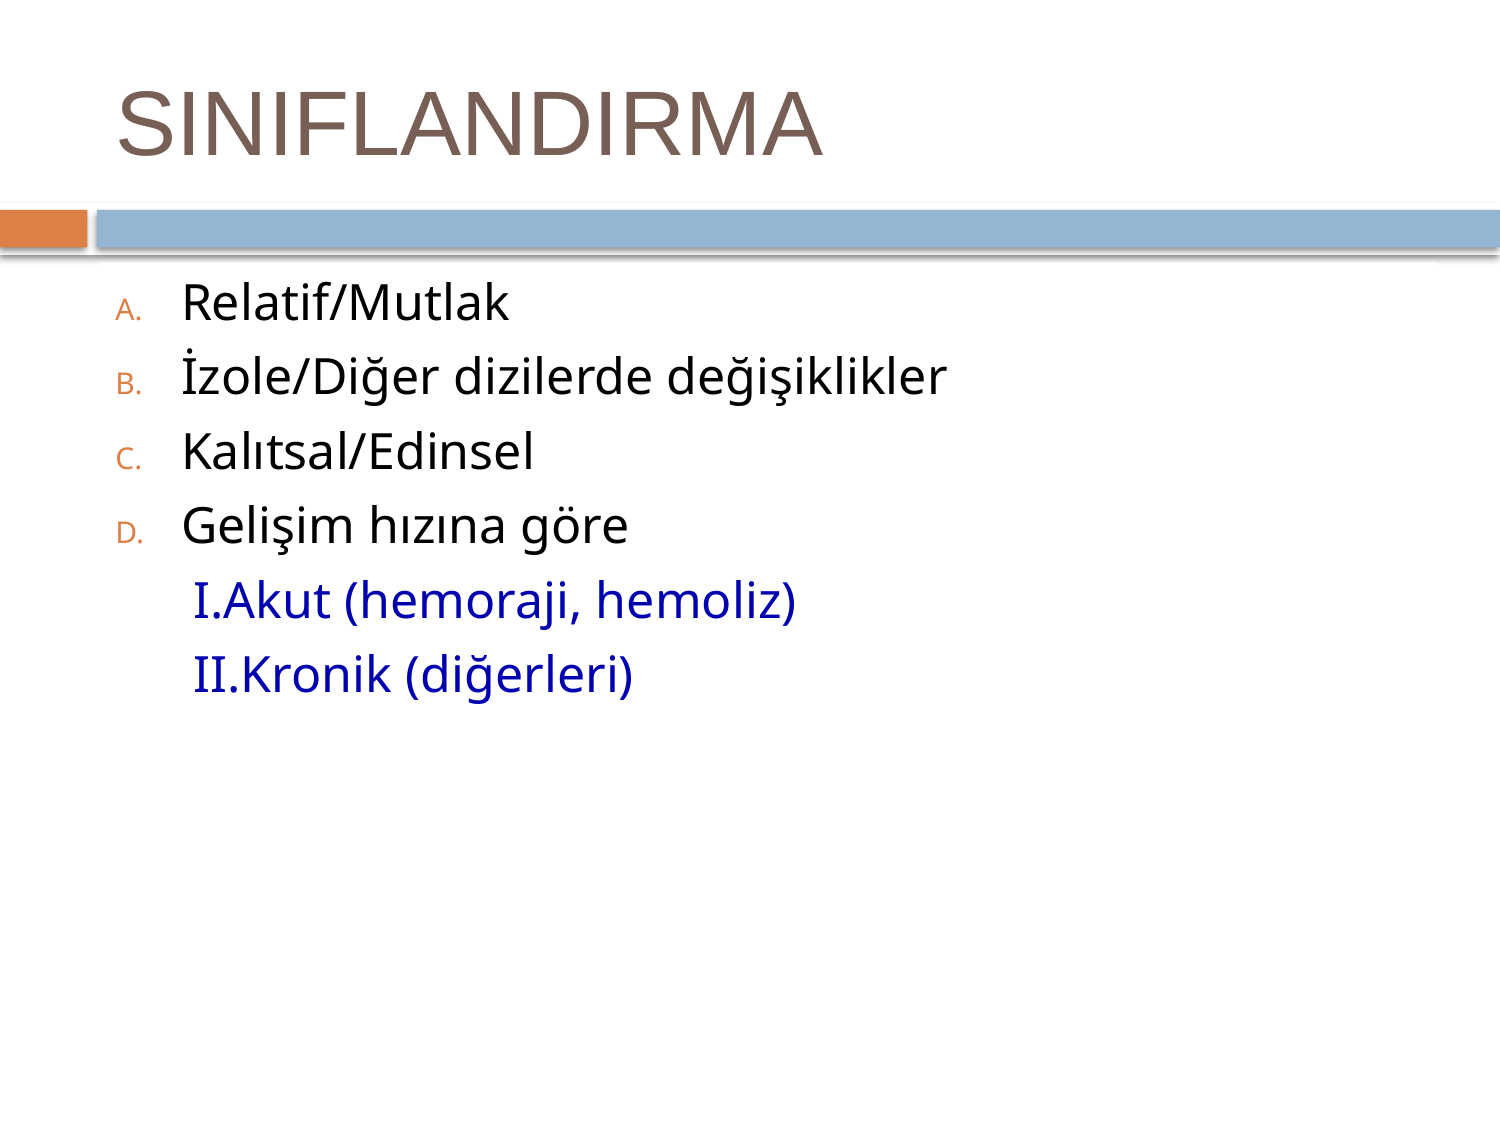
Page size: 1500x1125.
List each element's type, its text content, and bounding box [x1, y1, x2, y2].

list Relatif/Mutlak İzole/Diğer dizilerde değişiklikler Kalıtsal/Edinsel Gelişim hızına göre I.Akut (hemoraji, hemoliz) II.Kronik (diğerleri) [100, 262, 1439, 1001]
title SINIFLANDIRMA [100, 37, 1439, 201]
